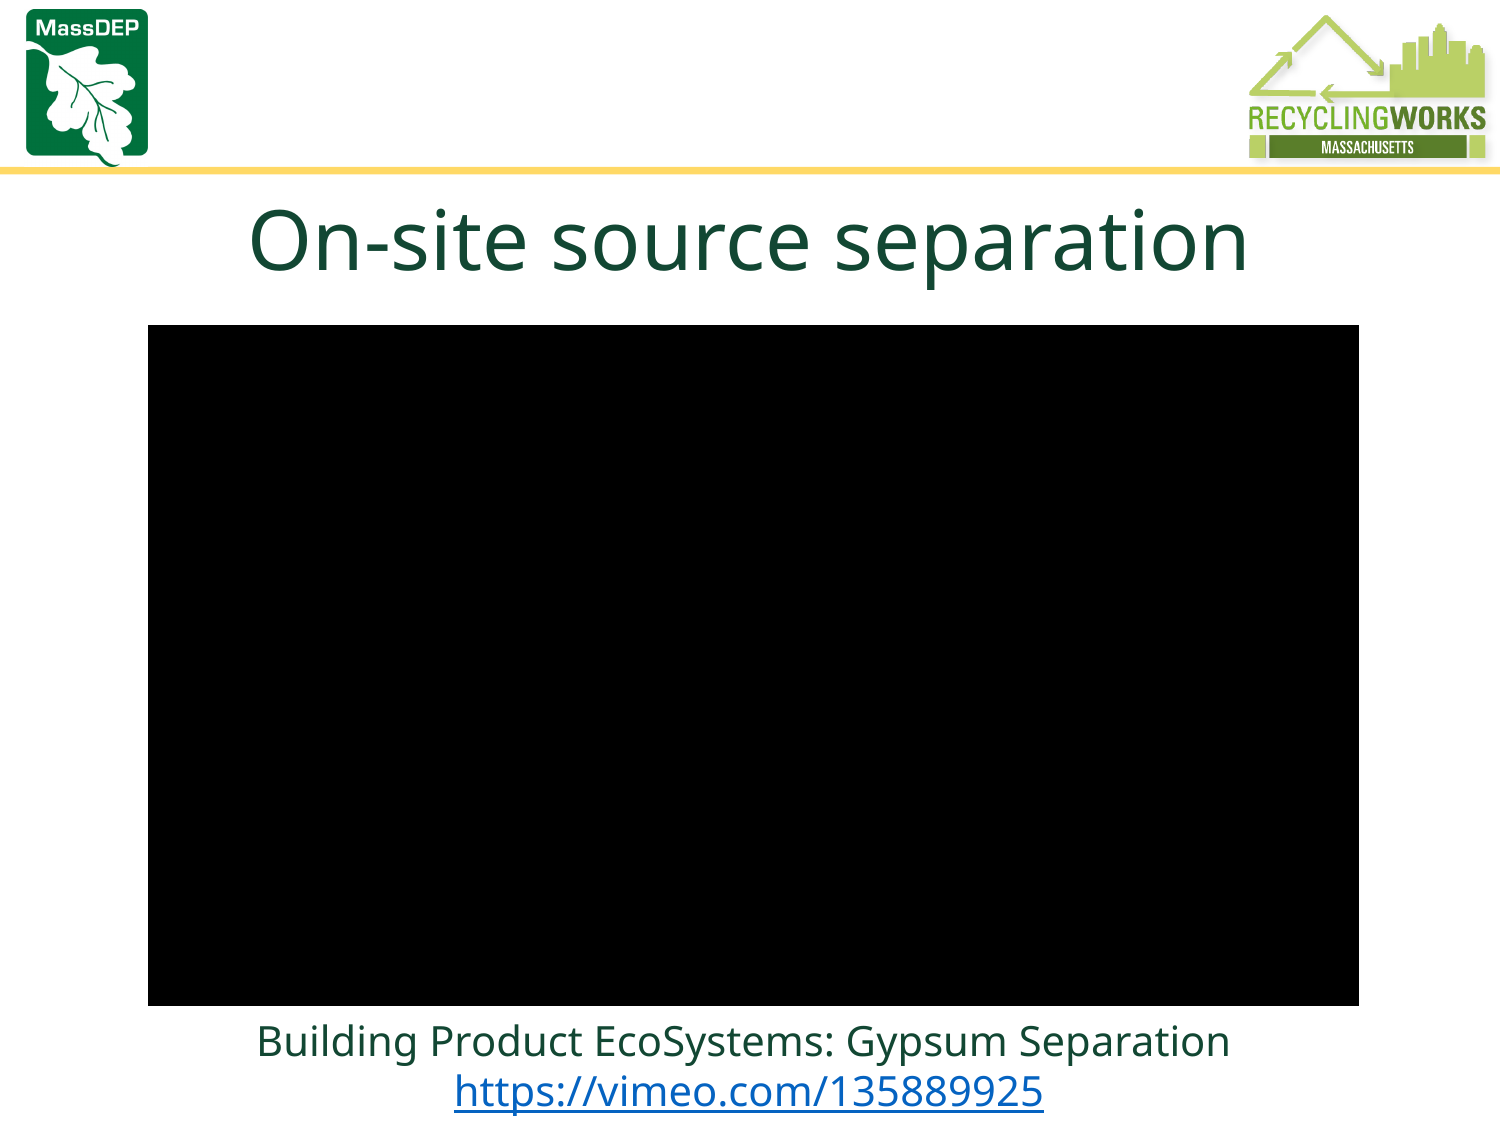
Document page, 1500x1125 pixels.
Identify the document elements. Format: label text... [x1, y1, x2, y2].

picture [1243, 9, 1500, 167]
picture [24, 9, 148, 167]
title On-site source separation [0, 137, 1500, 350]
text_box Building Product EcoSystems: Gypsum Separation https://vimeo.com/135889925 [0, 962, 1500, 1125]
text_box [148, 324, 1360, 1007]
